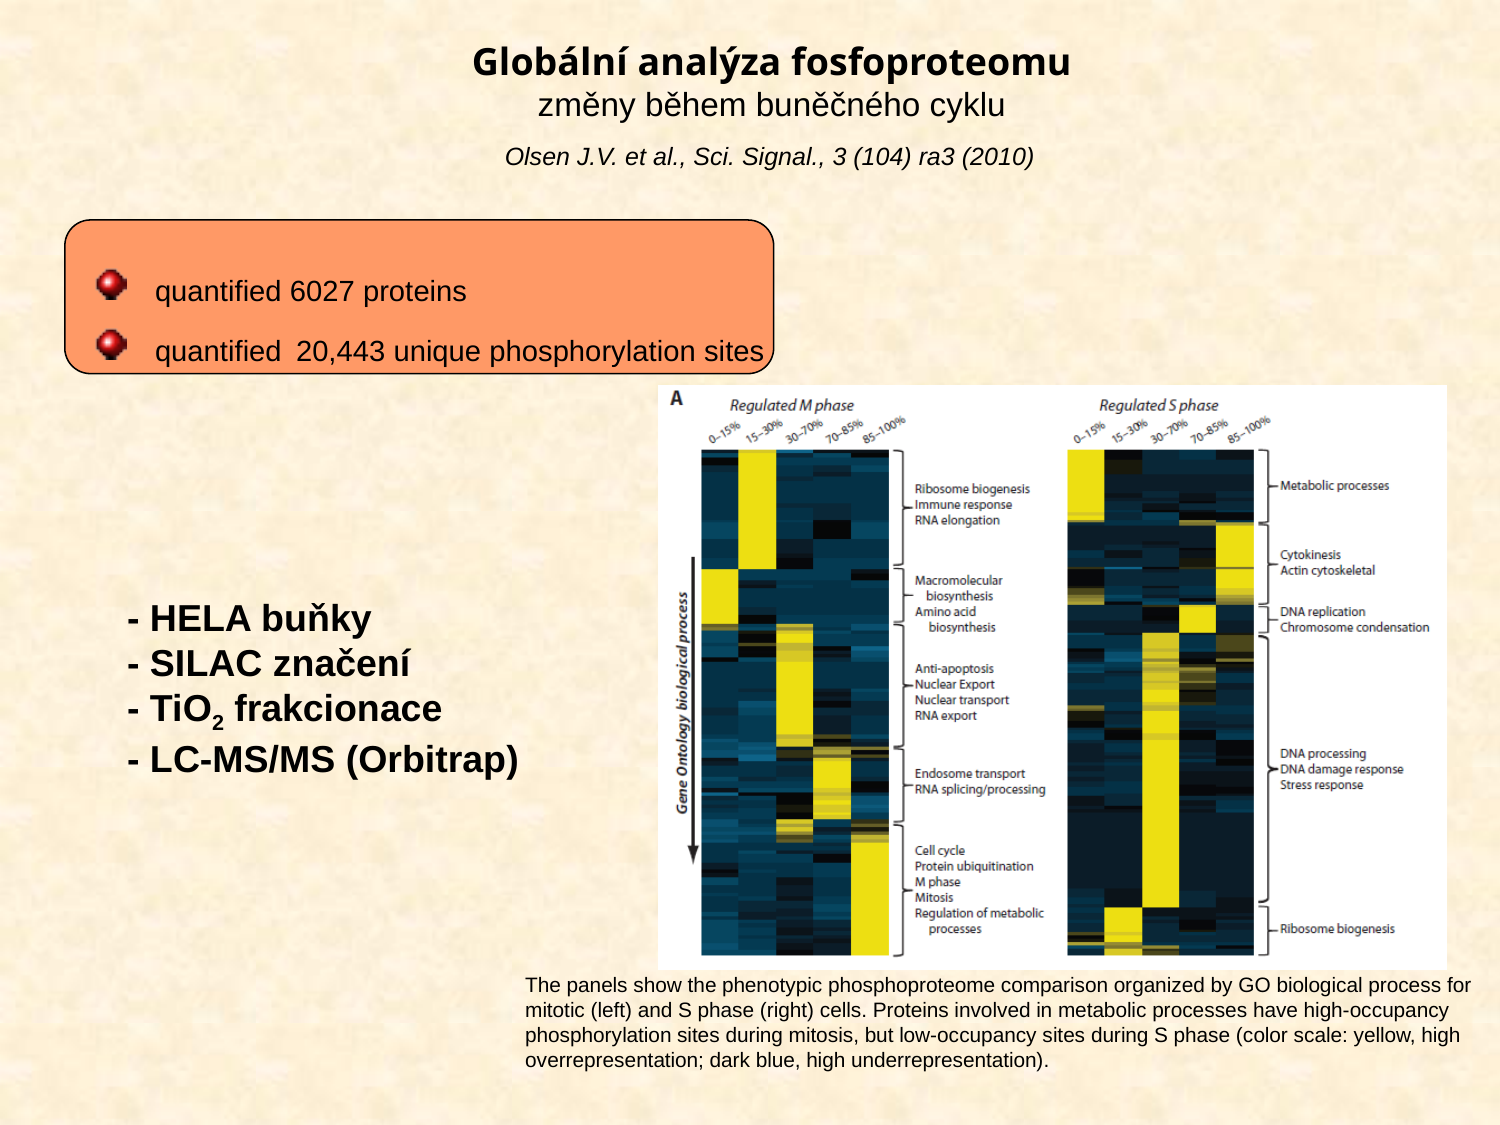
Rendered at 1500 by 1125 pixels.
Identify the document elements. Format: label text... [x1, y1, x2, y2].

text_box [64, 224, 76, 370]
text_box Olsen J.V. et al., Sci. Signal., 3 (104) ra3 (2010) [489, 133, 1051, 178]
picture [0, 0, 1500, 1125]
text_box Globální analýza fosfoproteomu změny během buněčného cyklu [456, 30, 1088, 131]
text_box - HELA buňky - SILAC značení - TiO2 frakcionace - LC-MS/MS (Orbitrap) [112, 586, 534, 787]
text_box quantified 6027 proteins quantified 20,443 unique phosphorylation sites [76, 184, 848, 380]
text_box The panels show the phenotypic phosphoproteome comparison organized by GO biological process for mitotic (left) and S phase (right) cells. Proteins involved in metabolic processes have high-occupancy phosphorylation sites during mitosis, but low-occupancy sites during S phase (color scale: yellow, high overrepresentation; dark blue, high underrepresentation). [510, 964, 1495, 1079]
